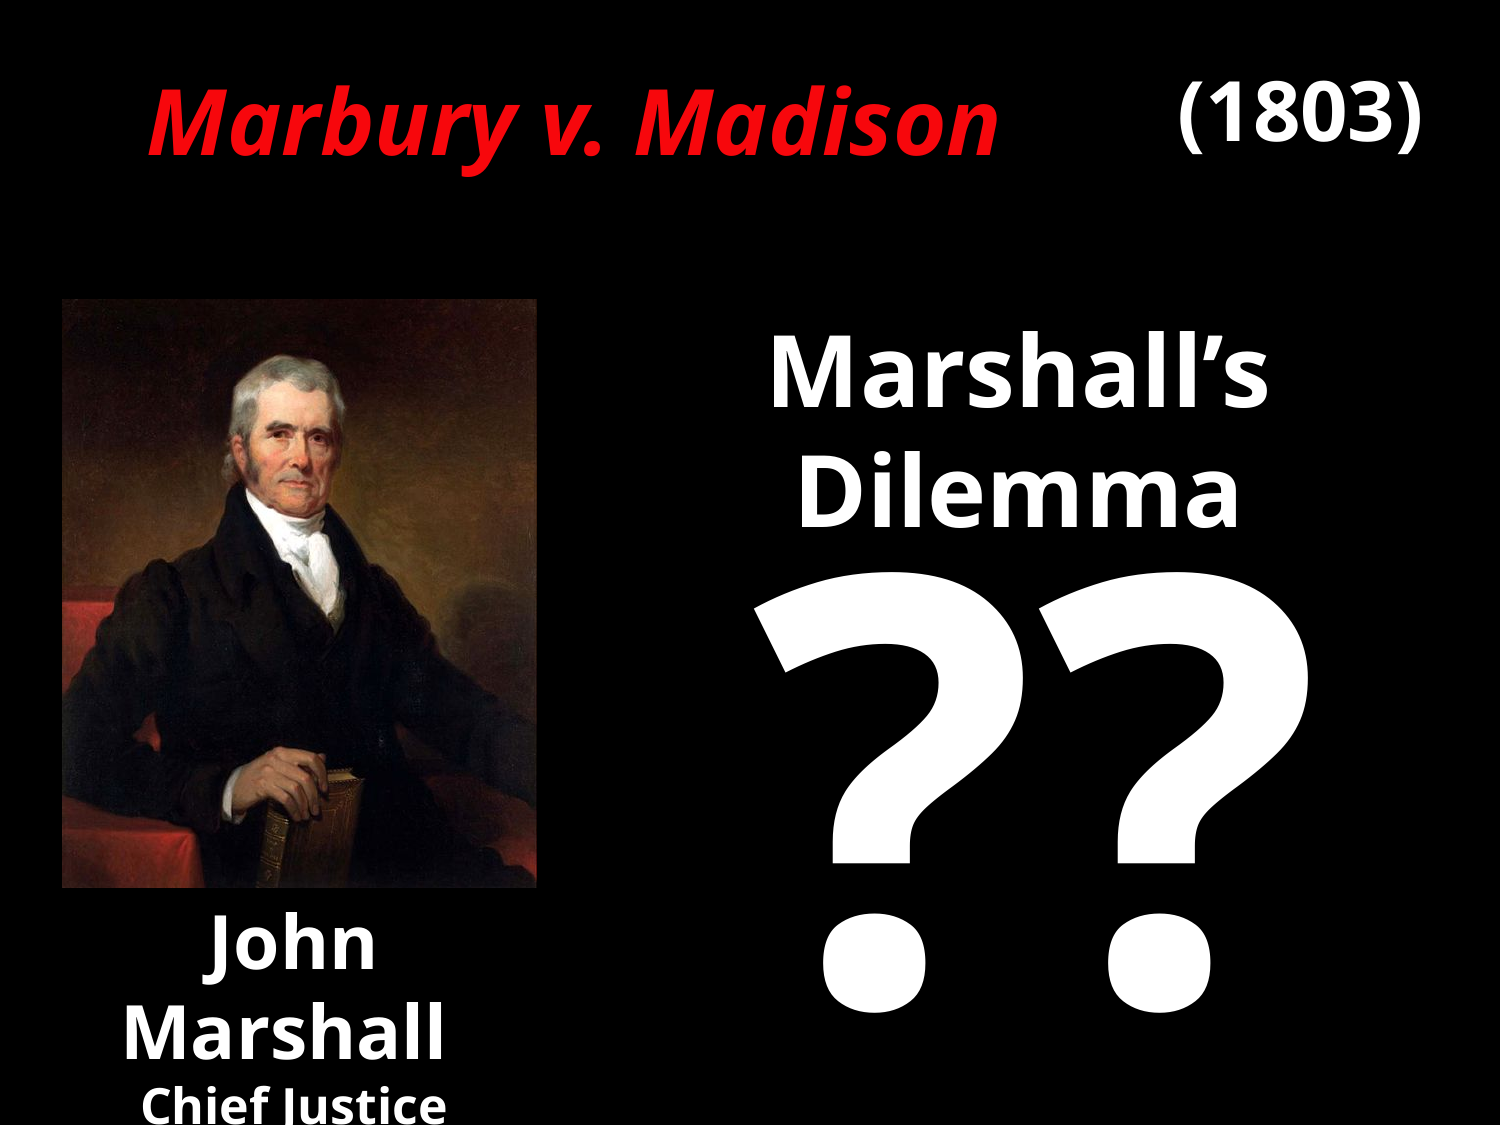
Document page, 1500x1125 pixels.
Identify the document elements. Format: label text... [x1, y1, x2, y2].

text_box Marshall’s Dilemma [537, 299, 1500, 555]
text_box (1803) [1151, 51, 1450, 166]
picture [62, 299, 537, 888]
text_box ??? [650, 555, 1425, 1125]
title Marbury v. Madison [0, 0, 1150, 238]
text_box John Marshall Chief Justice [50, 887, 538, 1125]
